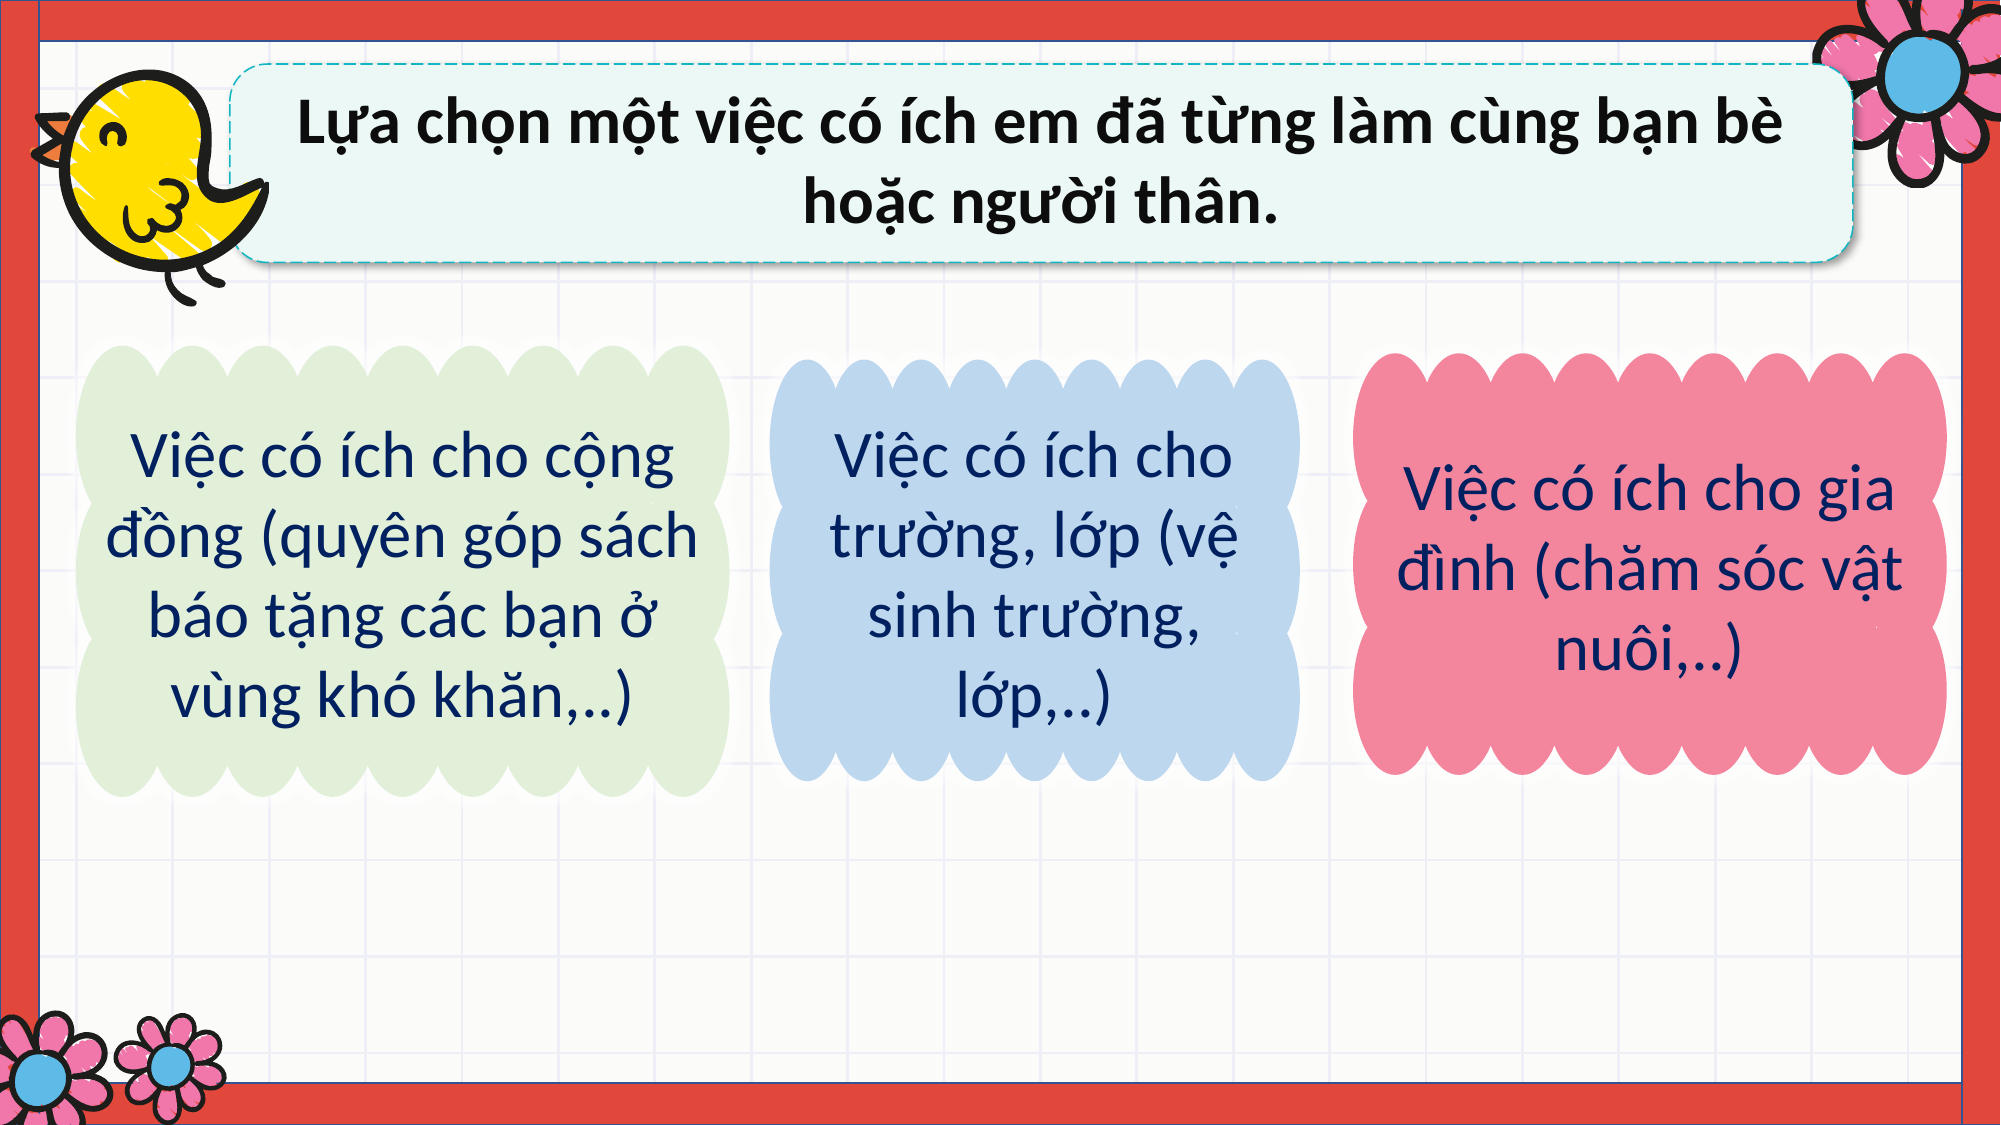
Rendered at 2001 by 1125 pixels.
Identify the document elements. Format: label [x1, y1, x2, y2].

picture [0, 1010, 227, 1125]
text_box [0, 0, 2000, 1125]
picture [29, 69, 270, 307]
picture [1812, 0, 2000, 188]
